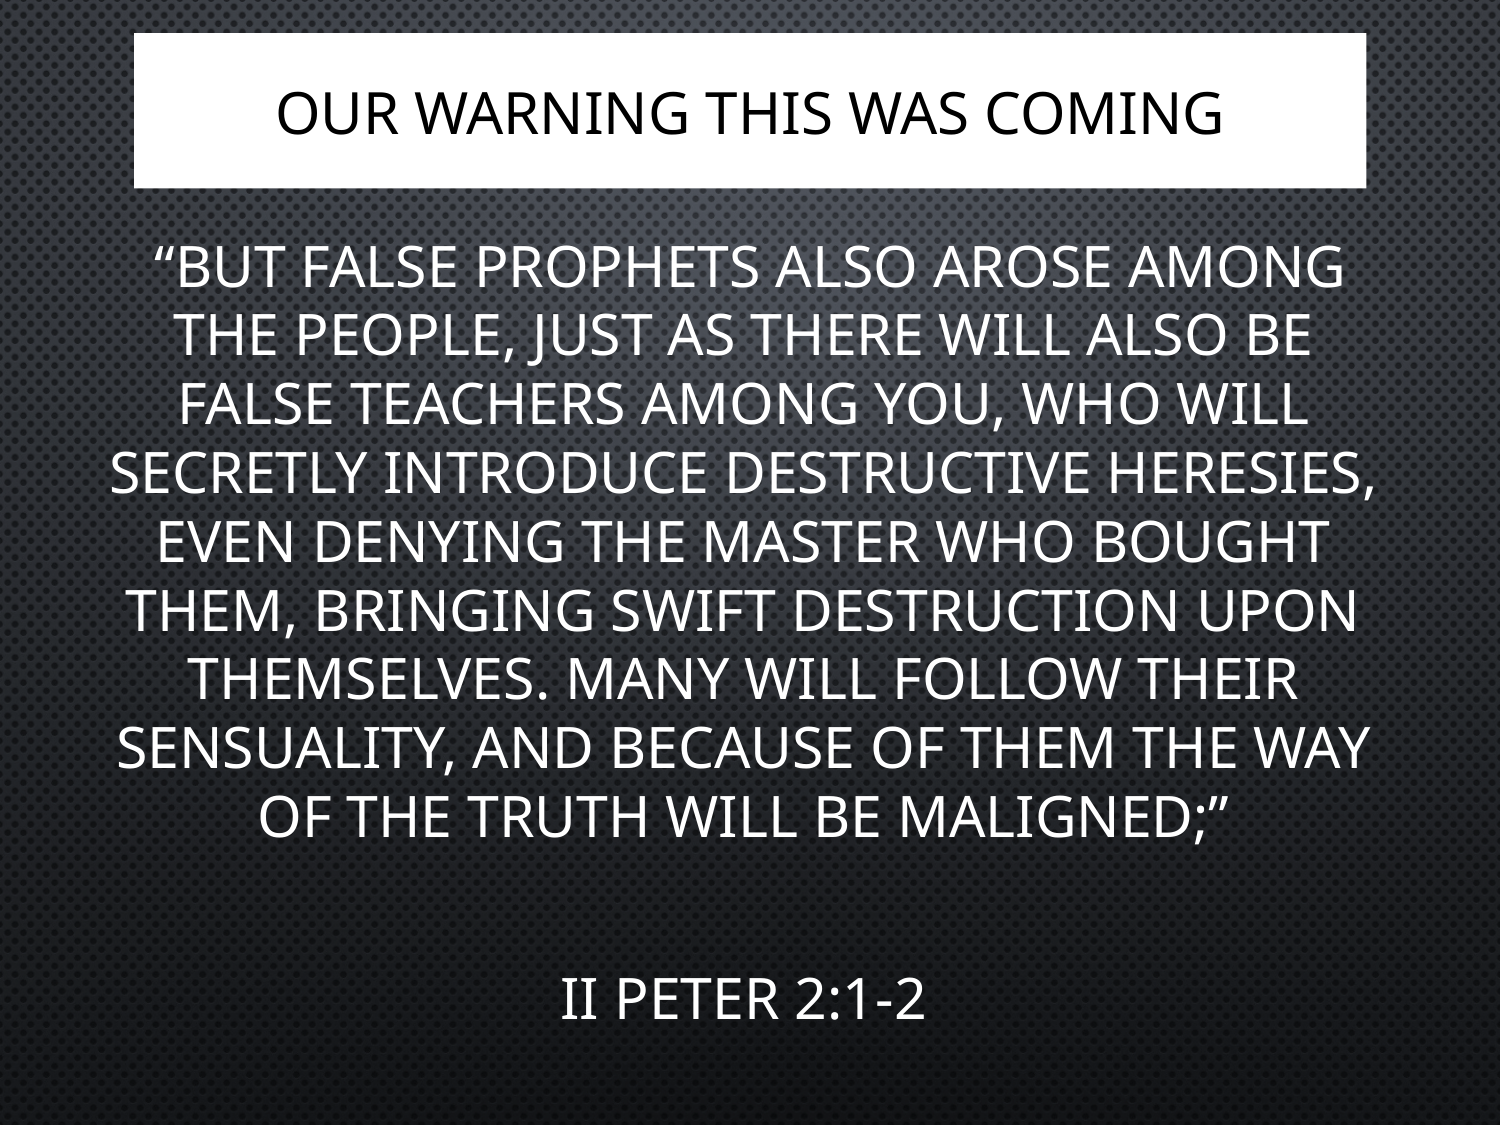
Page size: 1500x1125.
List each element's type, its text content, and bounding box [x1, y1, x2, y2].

list “But false prophets also arose among the people, just as there will also be false teachers among you, who will secretly introduce destructive heresies, even denying the Master who bought them, bringing swift destruction upon themselves. Many will follow their sensuality, and because of them the way of the truth will be maligned;” II Peter 2:1-2 [82, 214, 1405, 1046]
title OUR WARNING THIS WAS COMING [134, 33, 1367, 189]
